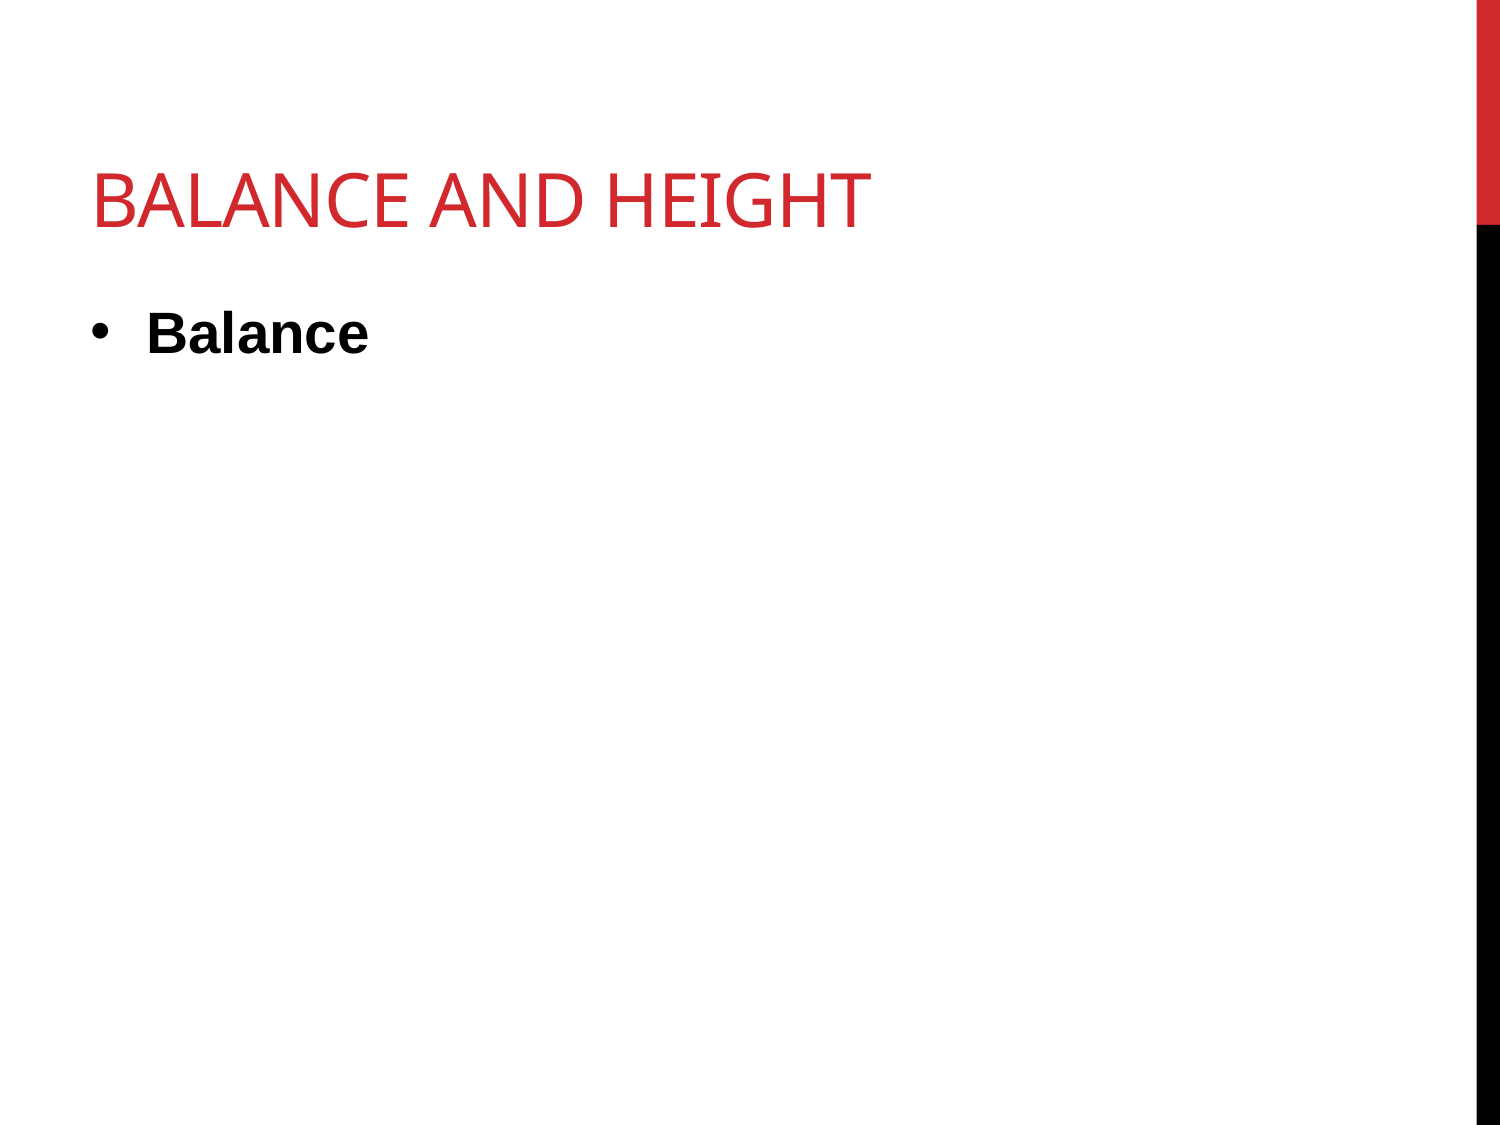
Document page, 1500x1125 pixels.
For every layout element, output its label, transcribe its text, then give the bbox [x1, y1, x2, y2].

list Balance [75, 287, 1325, 1125]
title Balance and Height [75, 25, 1355, 250]
